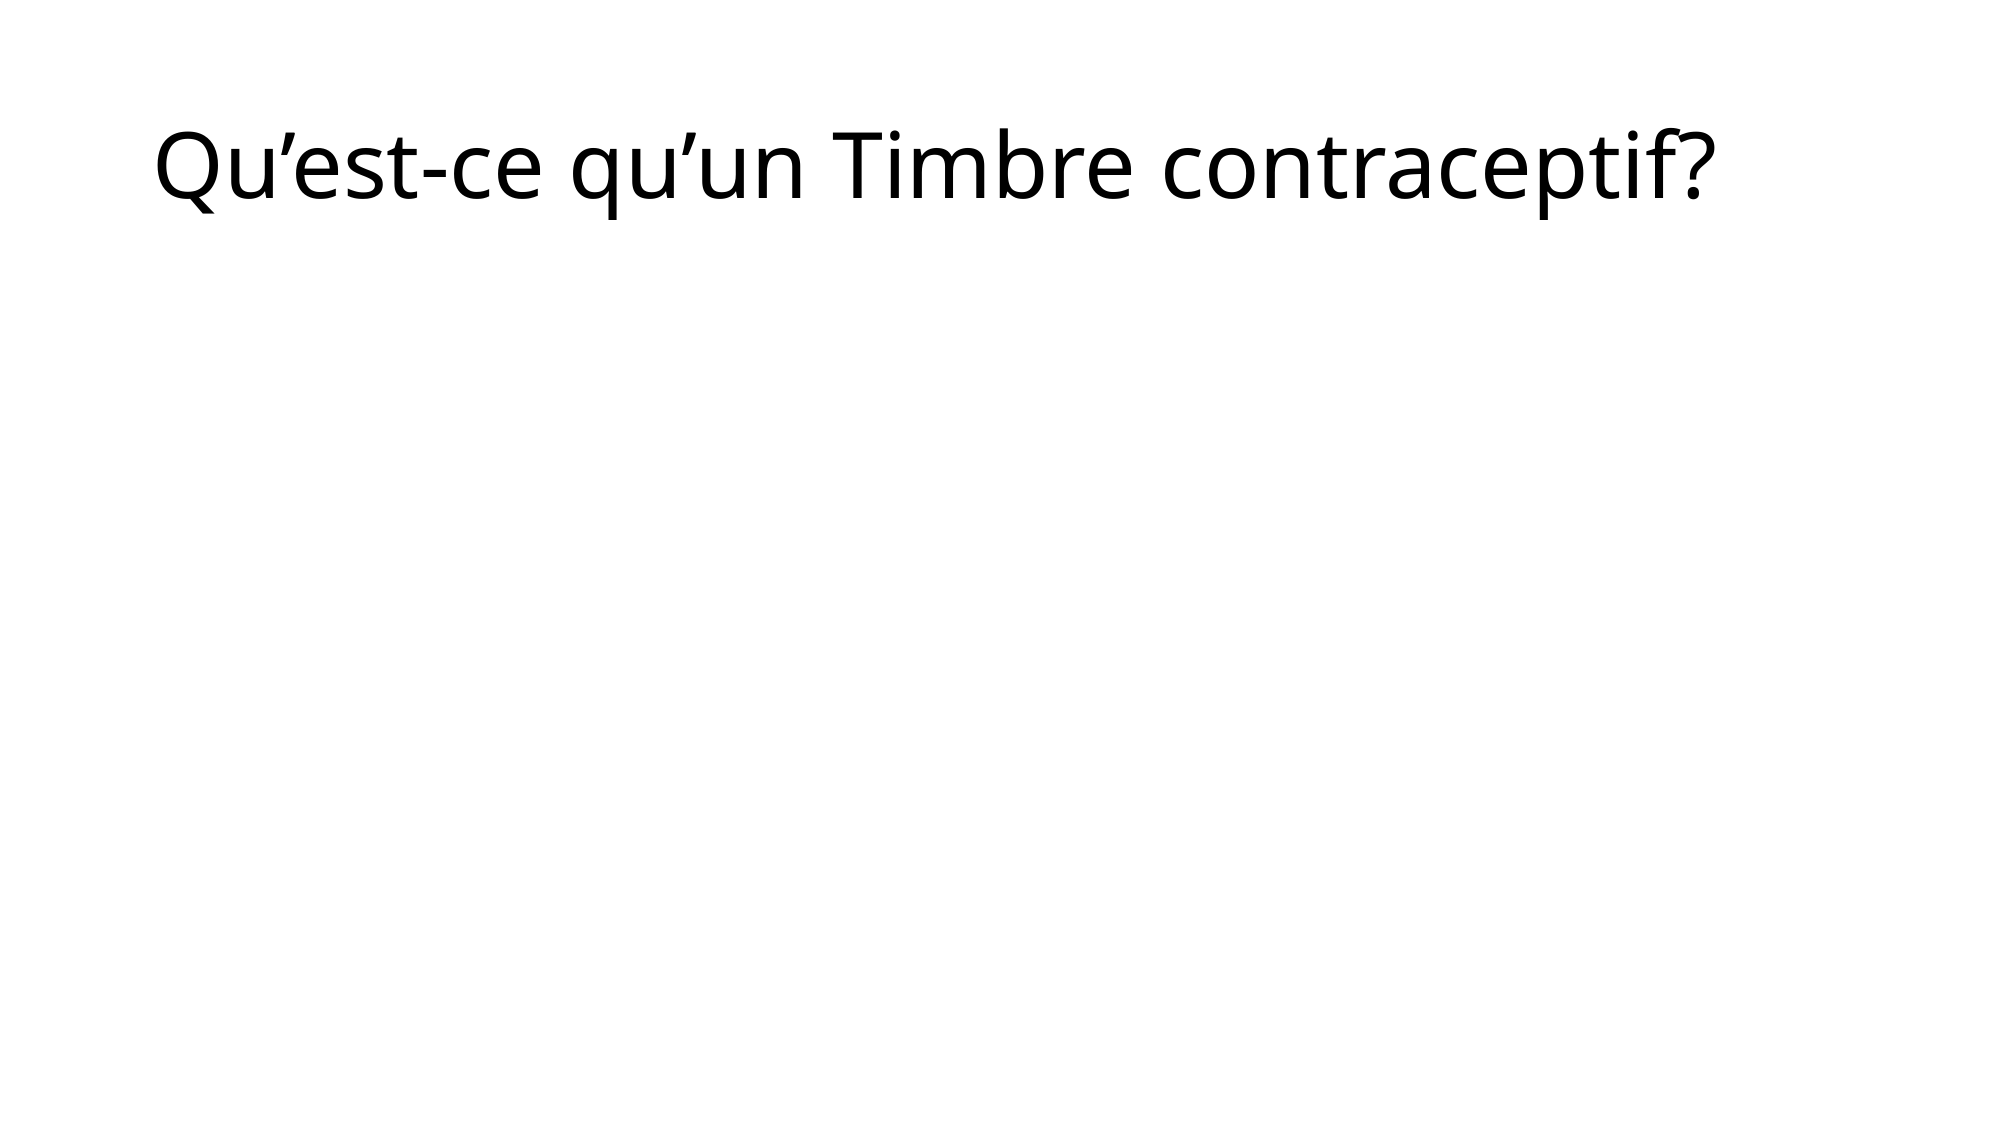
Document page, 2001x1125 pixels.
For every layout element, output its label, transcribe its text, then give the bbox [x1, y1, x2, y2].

title Qu’est-ce qu’un Timbre contraceptif? [137, 59, 1863, 278]
